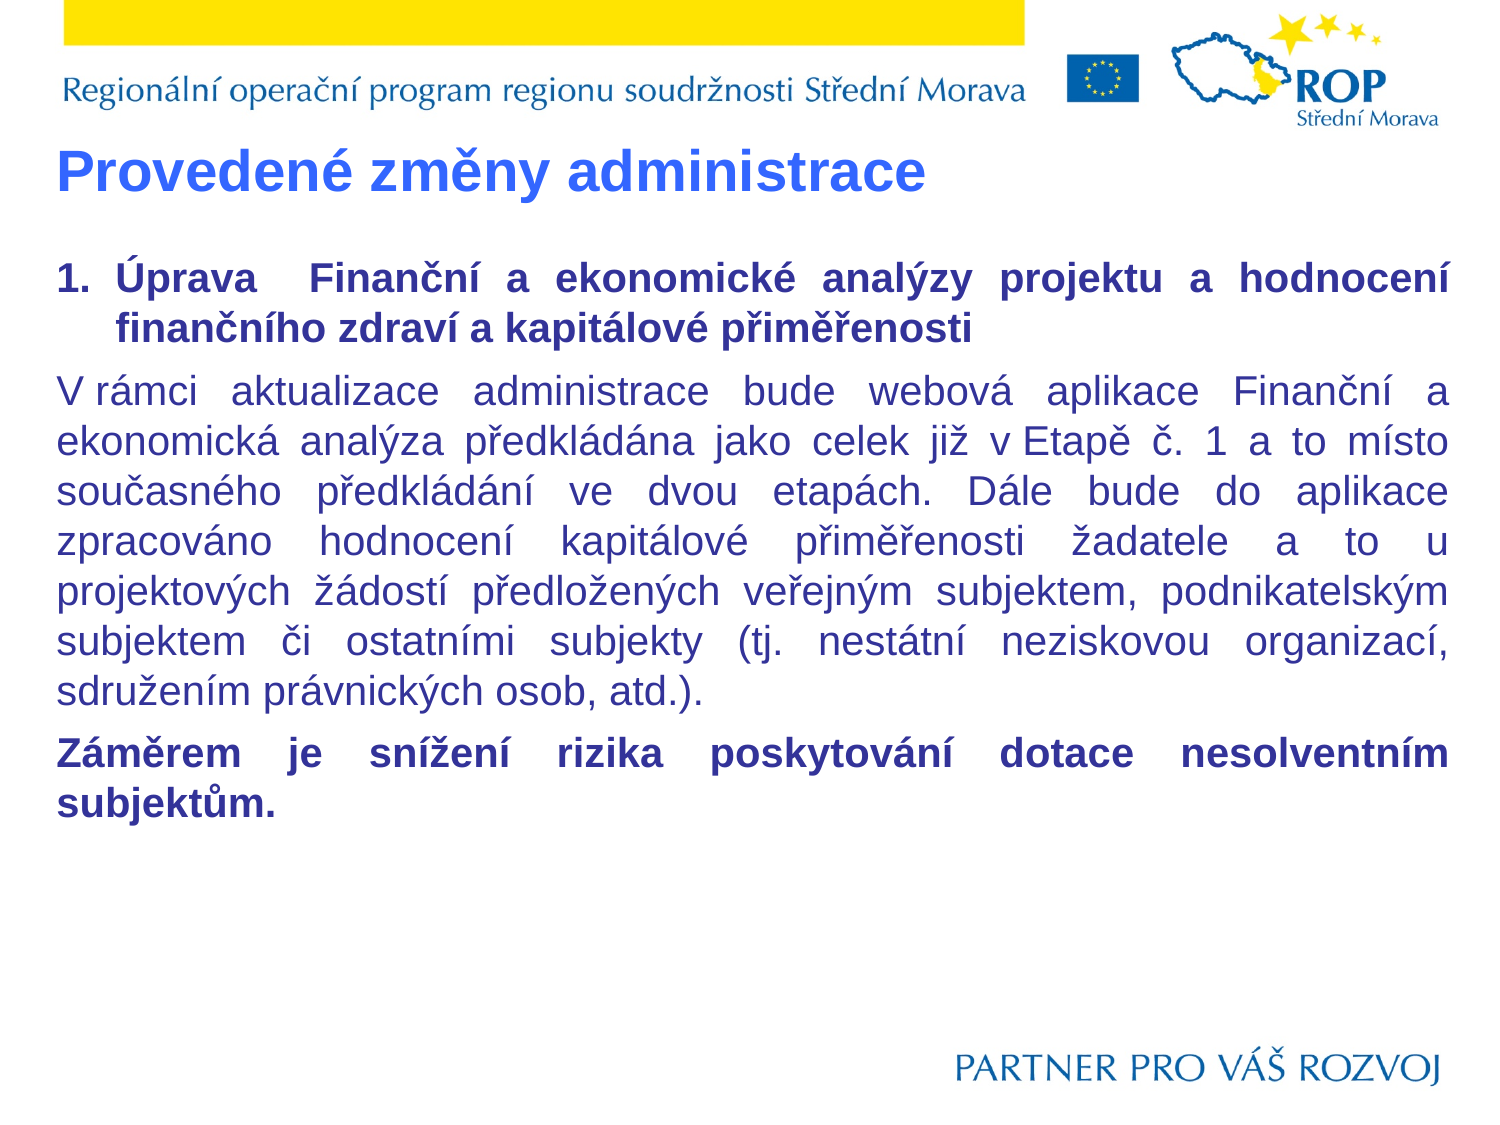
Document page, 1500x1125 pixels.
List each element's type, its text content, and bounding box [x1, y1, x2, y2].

picture [0, 0, 1500, 1125]
text_box Provedené změny administrace [41, 125, 1459, 211]
list Úprava Finanční a ekonomické analýzy projektu a hodnocení finančního zdraví a kapitálové přiměřenosti V rámci aktualizace administrace bude webová aplikace Finanční a ekonomická analýza předkládána jako celek již v Etapě č. 1 a to místo současného předkládání ve dvou etapách. Dále bude do aplikace zpracováno hodnocení kapitálové přiměřenosti žadatele a to u projektových žádostí předložených veřejným subjektem, podnikatelským subjektem či ostatními subjekty (tj. nestátní neziskovou organizací, sdružením právnických osob, atd.). Záměrem je snížení rizika poskytování dotace nesolventním subjektům. [41, 243, 1466, 924]
